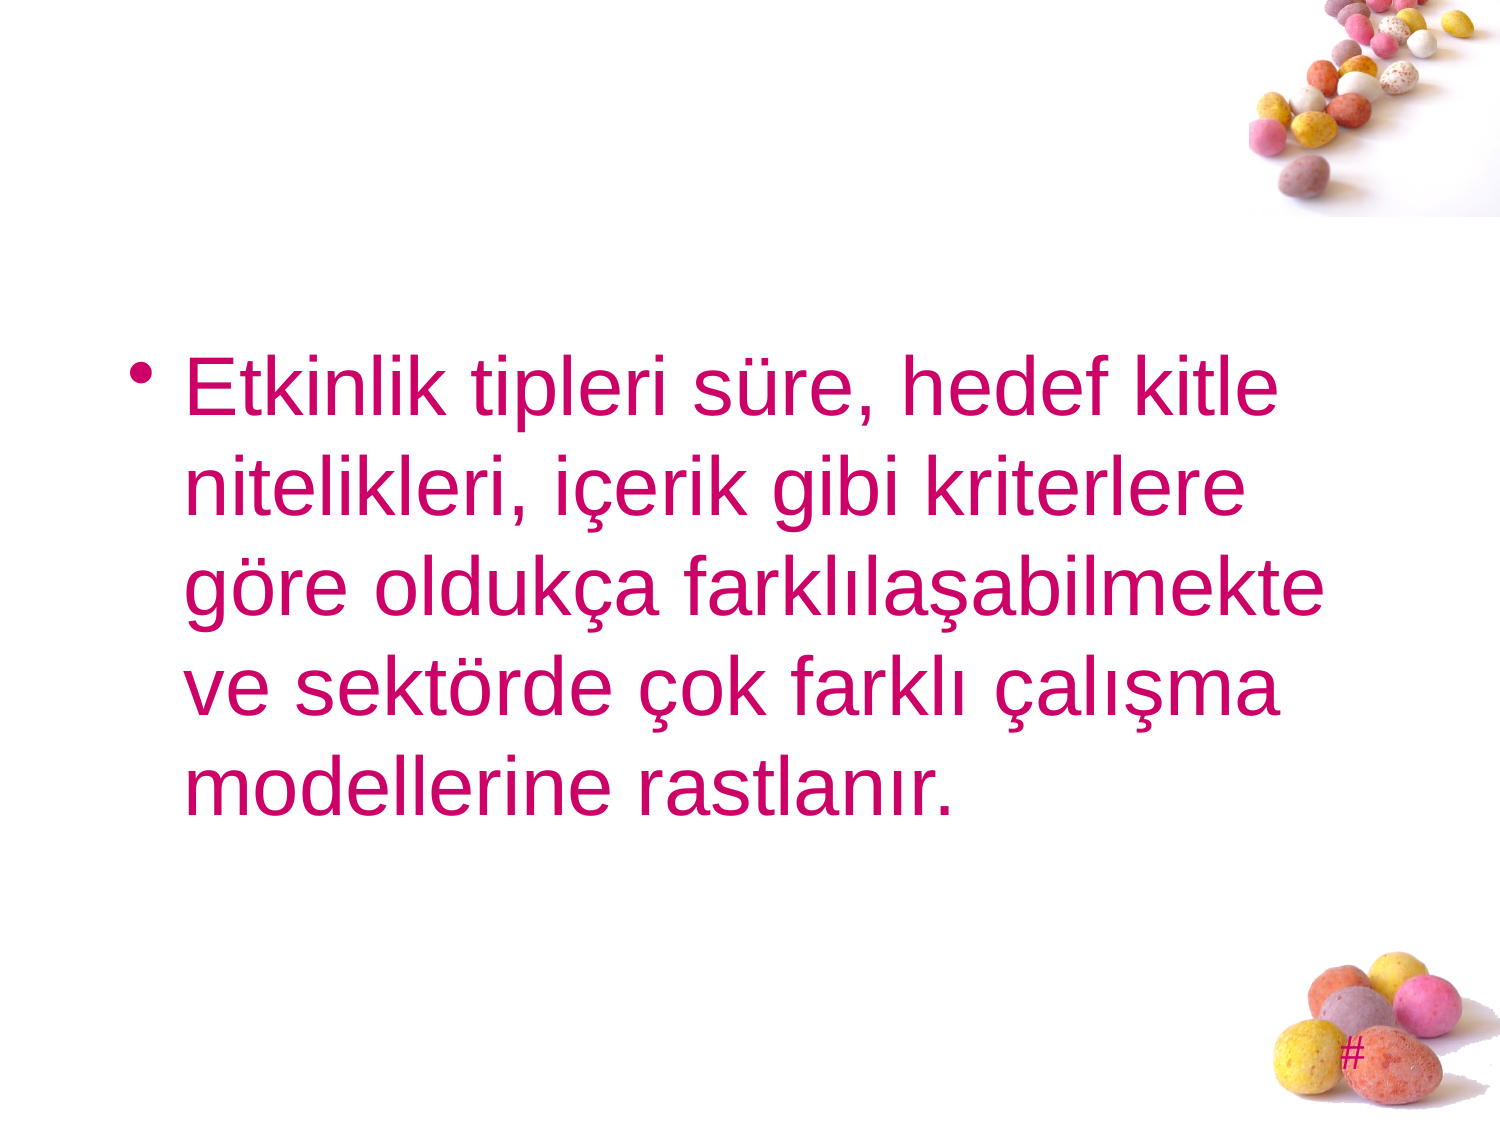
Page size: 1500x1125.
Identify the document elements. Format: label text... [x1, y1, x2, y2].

picture [1249, 0, 1500, 217]
picture [1250, 944, 1500, 1125]
list Etkinlik tipleri süre, hedef kitle nitelikleri, içerik gibi kriterlere göre oldukça farklılaşabilmekte ve sektörde çok farklı çalışma modellerine rastlanır. [112, 324, 1388, 1001]
